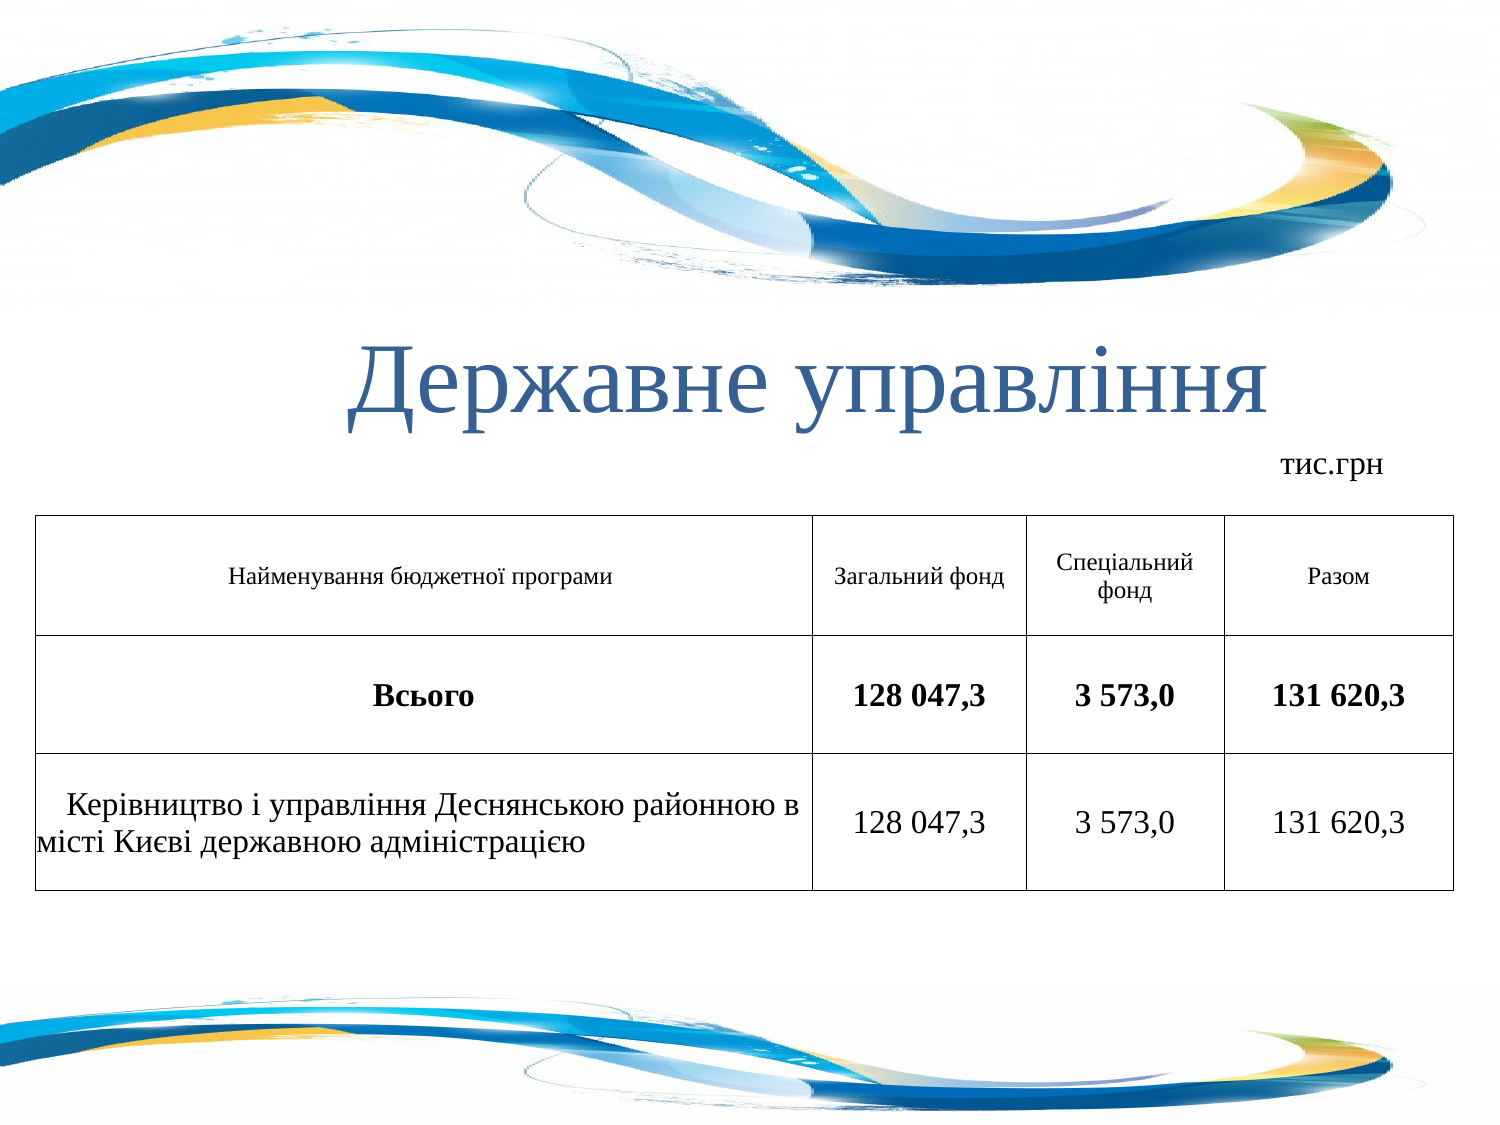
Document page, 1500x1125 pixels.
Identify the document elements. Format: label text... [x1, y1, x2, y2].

table_header Загальний фонд [813, 516, 1026, 635]
text_box тис.грн [1265, 433, 1418, 489]
table_cell Керівництво і управління Деснянською районною в місті Києві державною адміністрацією [36, 754, 812, 890]
table_cell 128 047,3 [813, 754, 1026, 890]
table_cell 3 573,0 [1027, 754, 1224, 890]
table_header Найменування бюджетної програми [36, 516, 812, 635]
table_header Спеціальний фонд [1027, 516, 1224, 635]
table_cell 3 573,0 [1027, 636, 1224, 753]
text_box Державне управління [117, 328, 1500, 440]
table_cell 128 047,3 [813, 636, 1026, 753]
picture [0, 984, 1500, 1125]
picture [0, 0, 1500, 317]
table_cell 131 620,3 [1225, 636, 1453, 753]
table_cell Всього [36, 636, 812, 753]
table_header Разом [1225, 516, 1453, 635]
table_cell 131 620,3 [1225, 754, 1453, 890]
